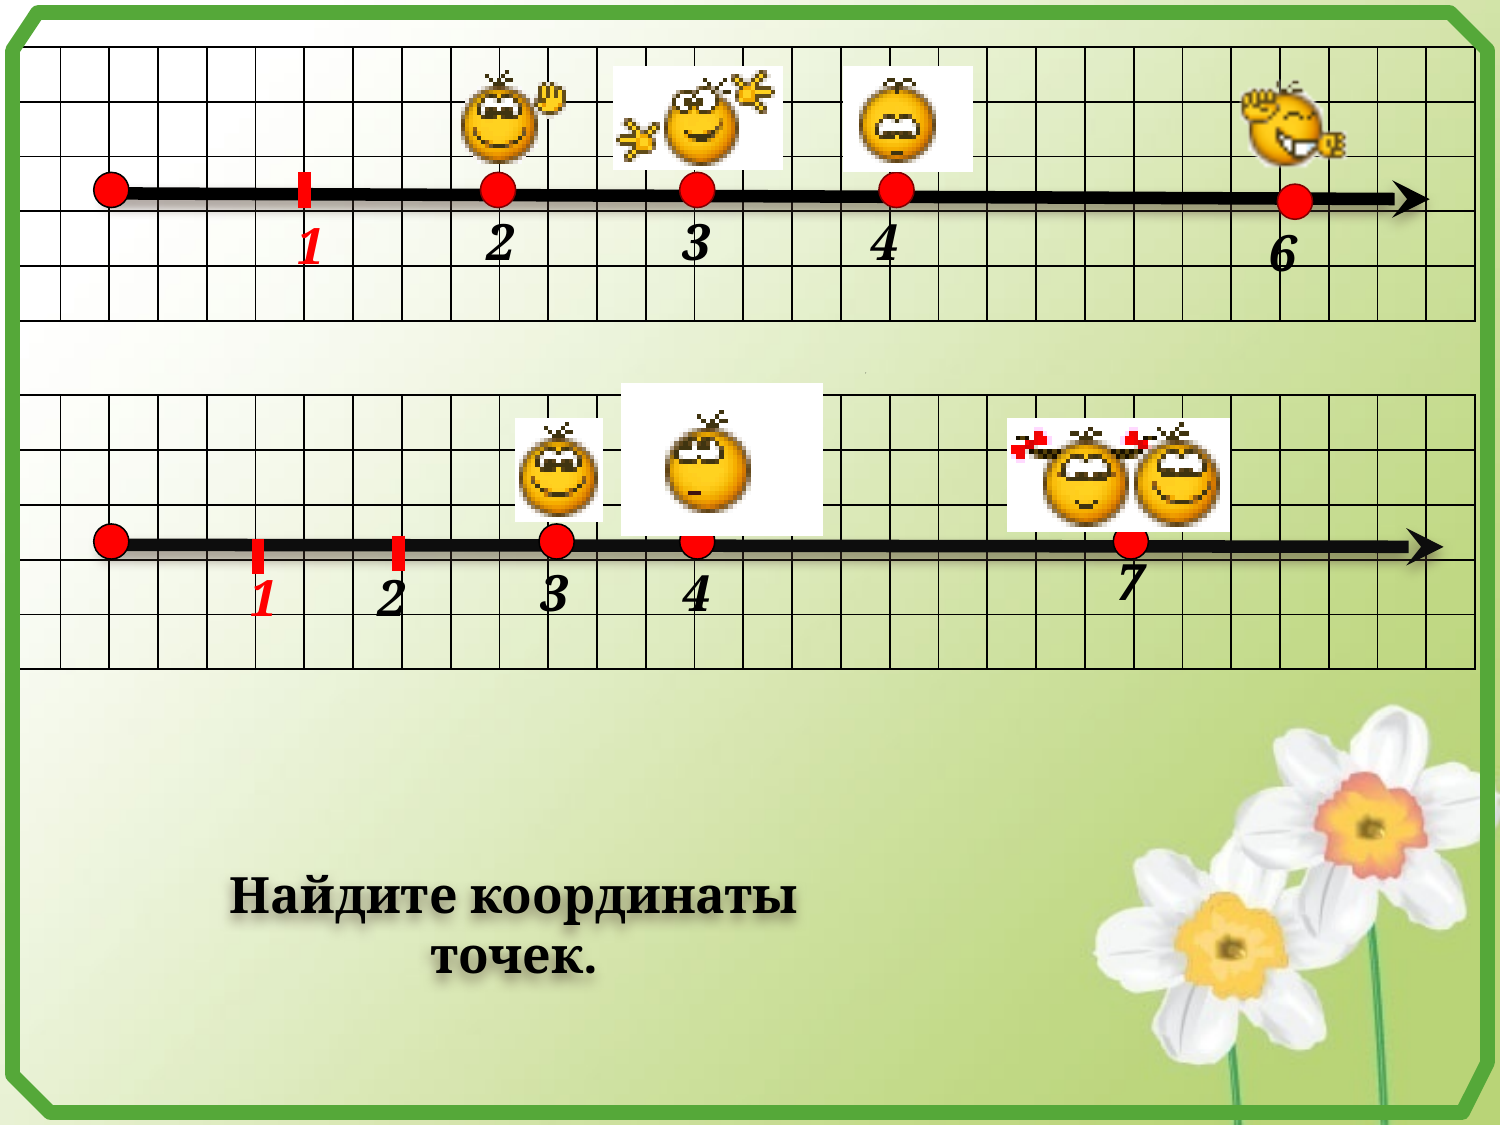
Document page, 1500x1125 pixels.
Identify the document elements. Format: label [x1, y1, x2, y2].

text_box [12, 12, 1488, 1113]
text_box [1383, 193, 1430, 200]
text_box [105, 193, 290, 200]
text_box [318, 193, 1206, 200]
picture [0, 0, 1500, 1125]
